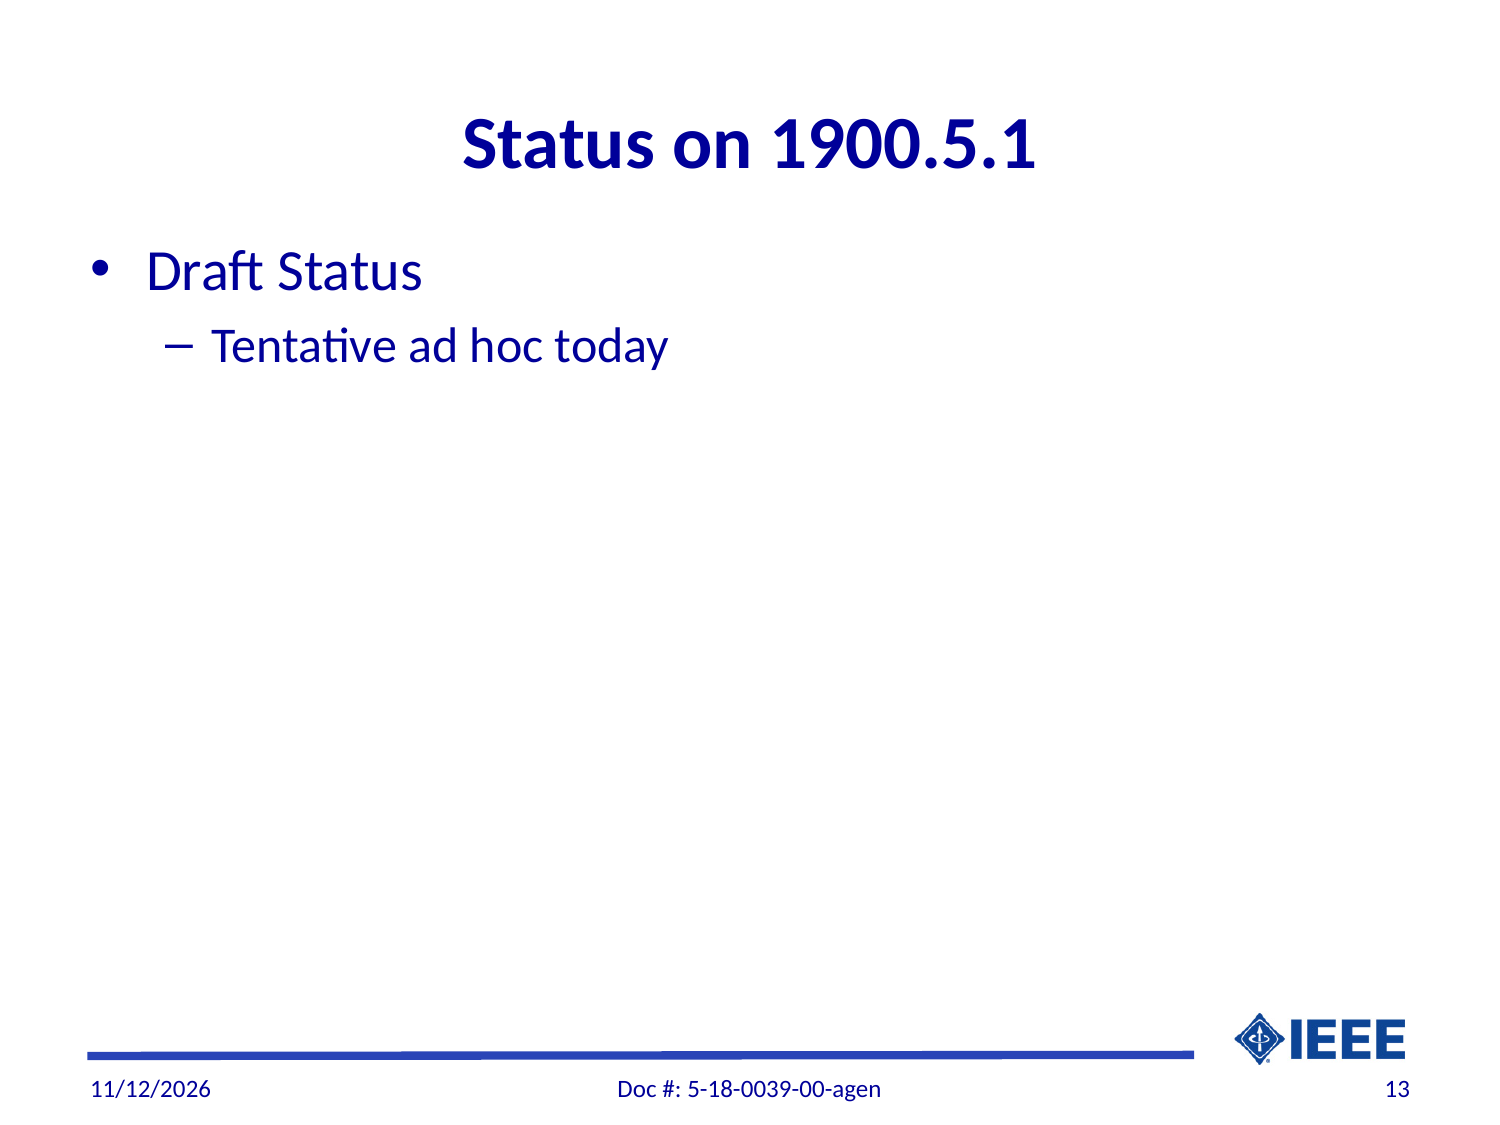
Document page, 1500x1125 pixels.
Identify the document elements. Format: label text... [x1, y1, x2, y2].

footer Doc #: 5-18-0039-00-agen [512, 1057, 988, 1118]
list Draft Status Tentative ad hoc today [75, 224, 1425, 968]
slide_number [75, 1057, 425, 1118]
slide_number 13 [1074, 1057, 1425, 1118]
picture [1231, 1011, 1406, 1057]
title Status on 1900.5.1 [75, 45, 1425, 224]
